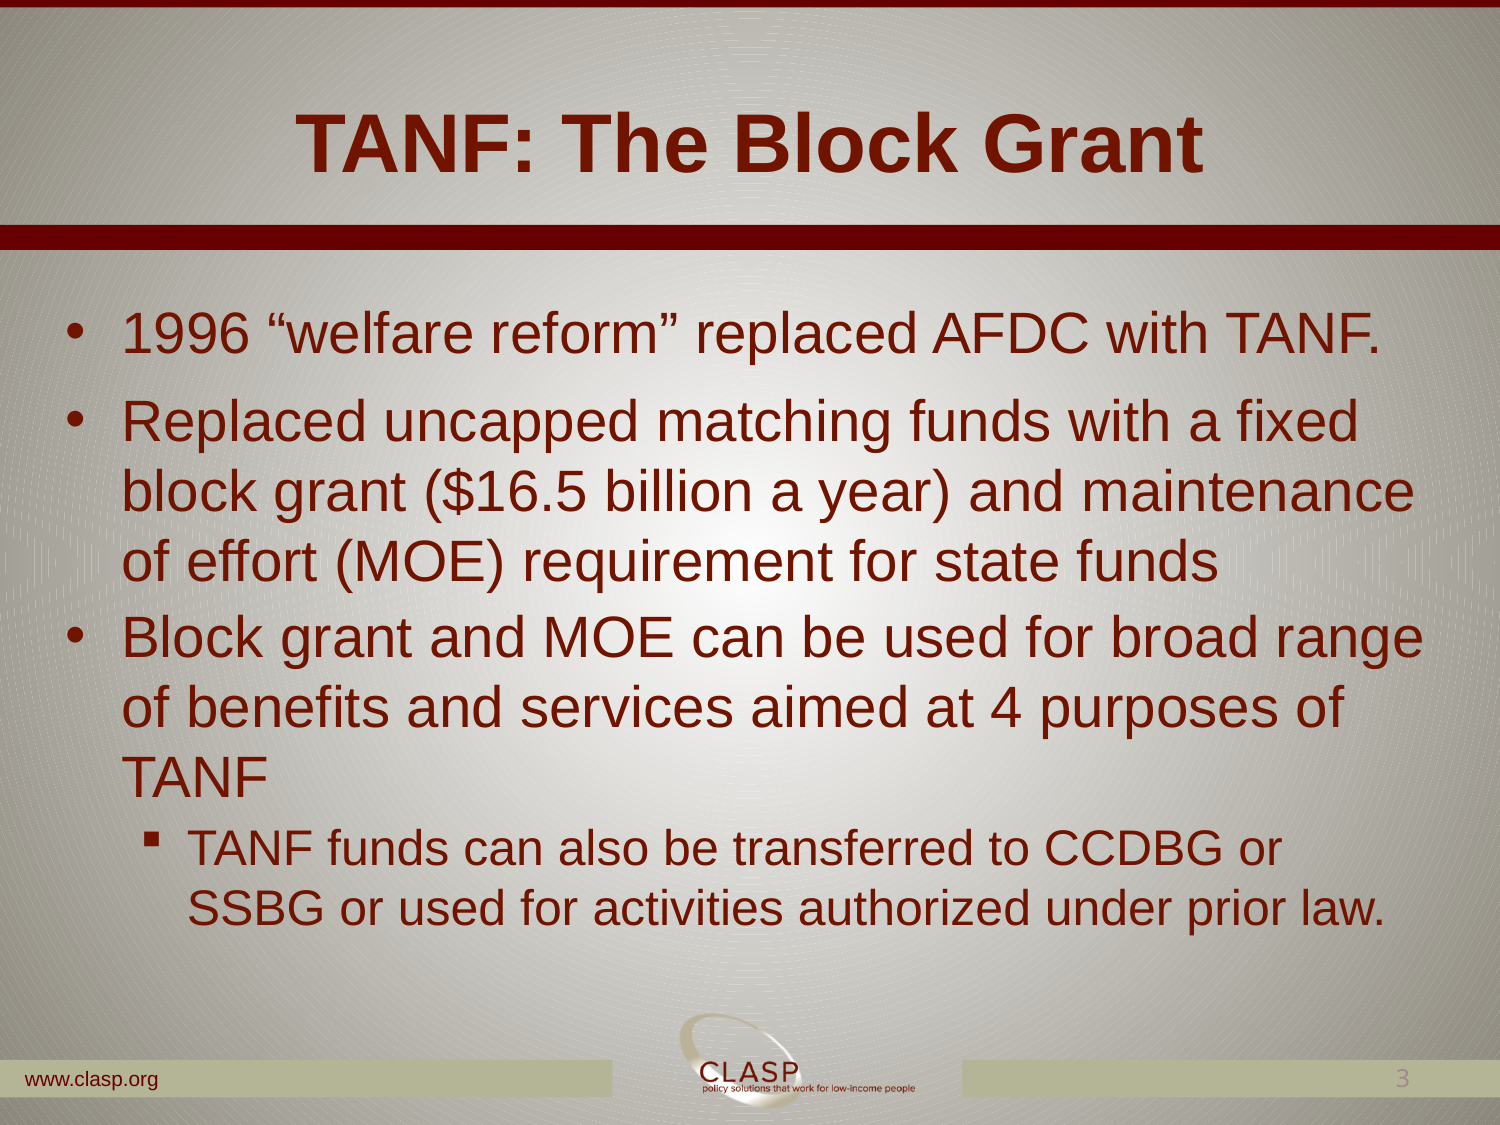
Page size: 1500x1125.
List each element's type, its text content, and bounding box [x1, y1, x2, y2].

title TANF: The Block Grant [75, 45, 1425, 233]
slide_number 3 [1074, 1050, 1425, 1110]
picture [662, 1006, 915, 1125]
list 1996 “welfare reform” replaced AFDC with TANF. Replaced uncapped matching funds with a fixed block grant ($16.5 billion a year) and maintenance of effort (MOE) requirement for state funds Block grant and MOE can be used for broad range of benefits and services aimed at 4 purposes of TANF TANF funds can also be transferred to CCDBG or SSBG or used for activities authorized under prior law. [49, 287, 1451, 1006]
